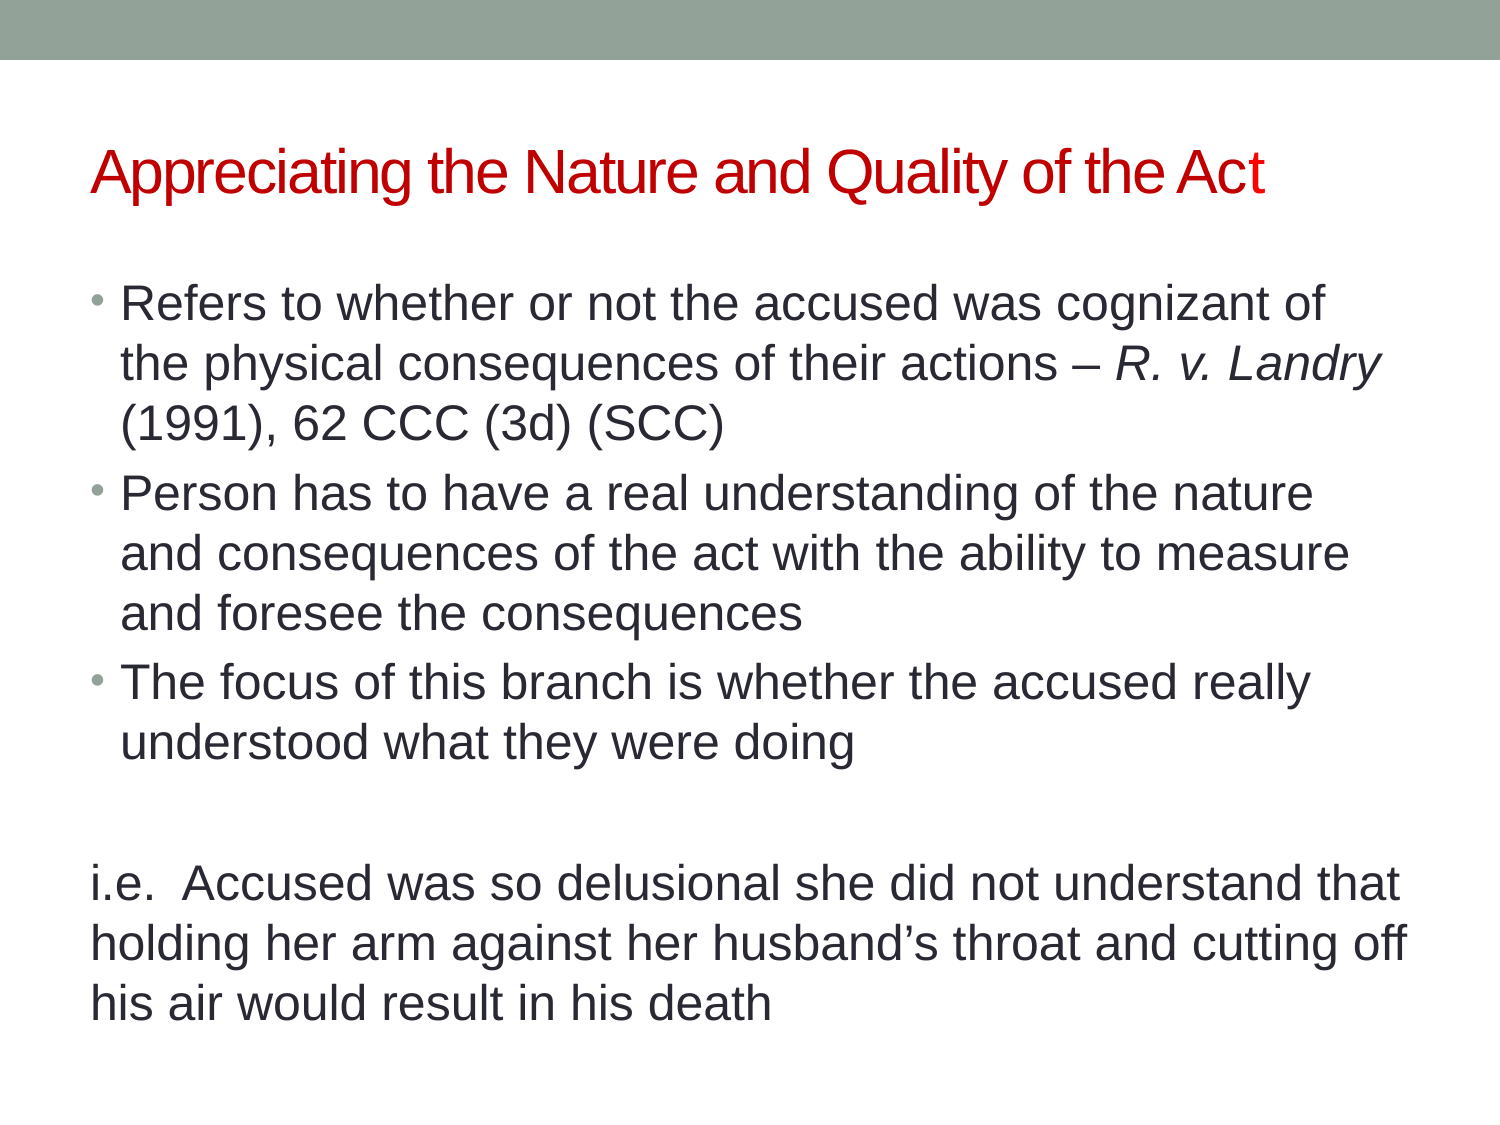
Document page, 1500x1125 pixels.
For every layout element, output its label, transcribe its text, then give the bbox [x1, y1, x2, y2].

title Appreciating the Nature and Quality of the Act [75, 87, 1425, 250]
list Refers to whether or not the accused was cognizant of the physical consequences of their actions – R. v. Landry (1991), 62 CCC (3d) (SCC) Person has to have a real understanding of the nature and consequences of the act with the ability to measure and foresee the consequences The focus of this branch is whether the accused really understood what they were doing i.e. Accused was so delusional she did not understand that holding her arm against her husband’s throat and cutting off his air would result in his death [75, 262, 1425, 1063]
